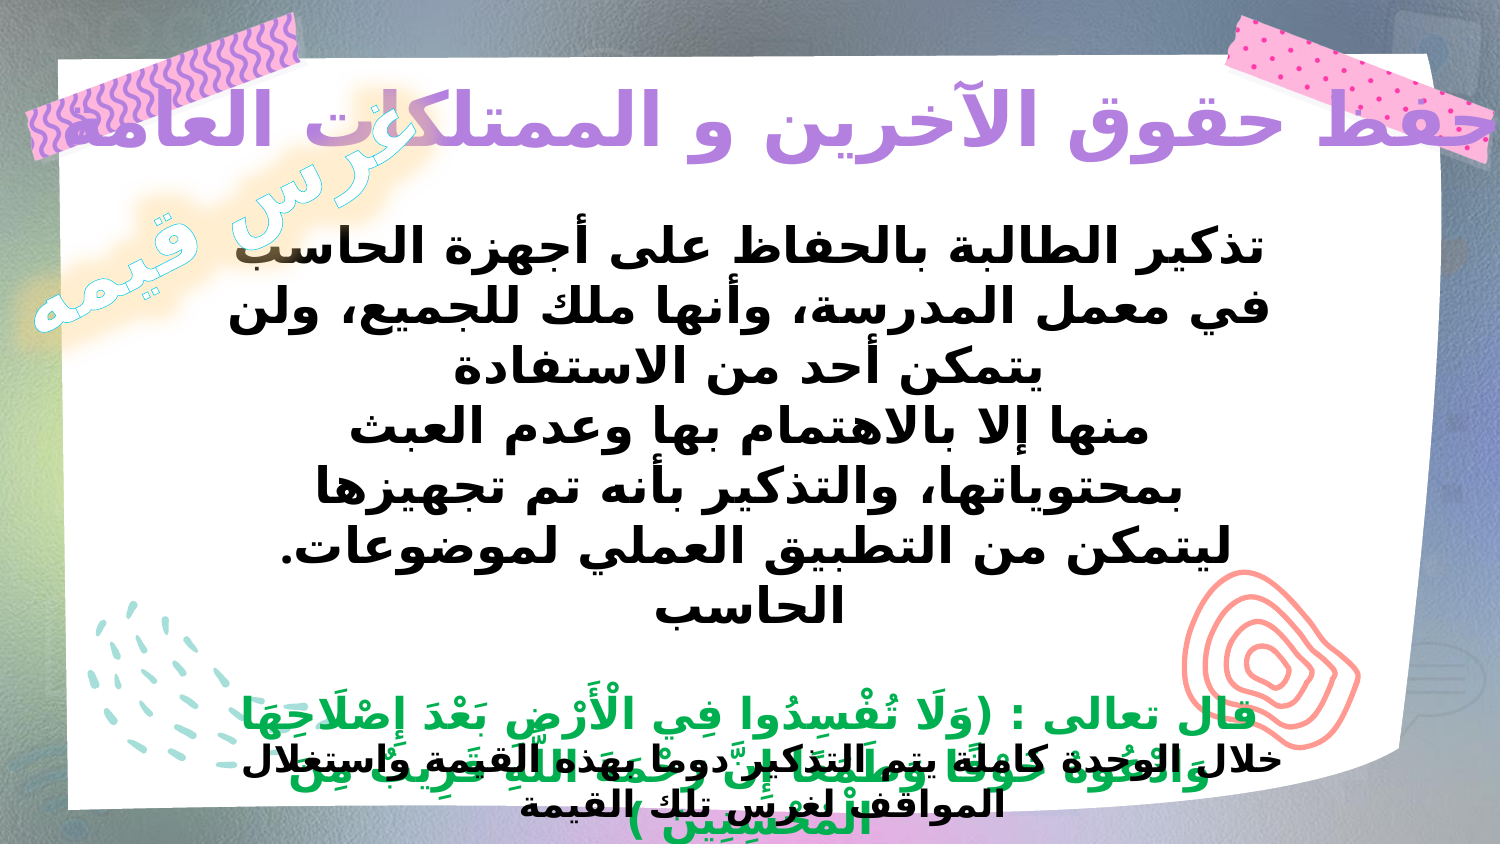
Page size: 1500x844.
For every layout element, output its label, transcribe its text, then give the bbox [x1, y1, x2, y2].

text_box تذكير الطالبة بالحفاظ على أجهزة الحاسب في معمل المدرسة، وأنها ملك للجميع، ولن يتمكن أحد من الاستفادة منها إلا بالاهتمام بها وعدم العبث بمحتوياتها، والتذكير بأنه تم تجهيزها .ليتمكن من التطبيق العملي لموضوعات الحاسب قال تعالى : (وَلَا تُفْسِدُوا فِي الْأَرْضِ بَعْدَ إِصْلَاحِهَا وَادْعُوهُ خَوْفًا وَطَمَعًا إِنَّ رَحْمَةَ اللَّهِ قَرِيبٌ مِنَ الْمُحْسِنِينَ ) [205, 206, 1295, 844]
text_box غرس قيمه [0, 51, 454, 369]
picture [0, 0, 1500, 220]
text_box خلال الوحدة كاملة يتم التذكير دوما بهذه القيمة واستغلال المواقف لغرس تلك القيمة [217, 727, 1308, 833]
picture [1295, 169, 1500, 844]
text_box حفظ حقوق الآخرين و الممتلكات العامة [45, 63, 311, 169]
text_box حفظ حقوق الآخرين و الممتلكات العامة [442, 63, 1500, 169]
picture [0, 373, 205, 844]
